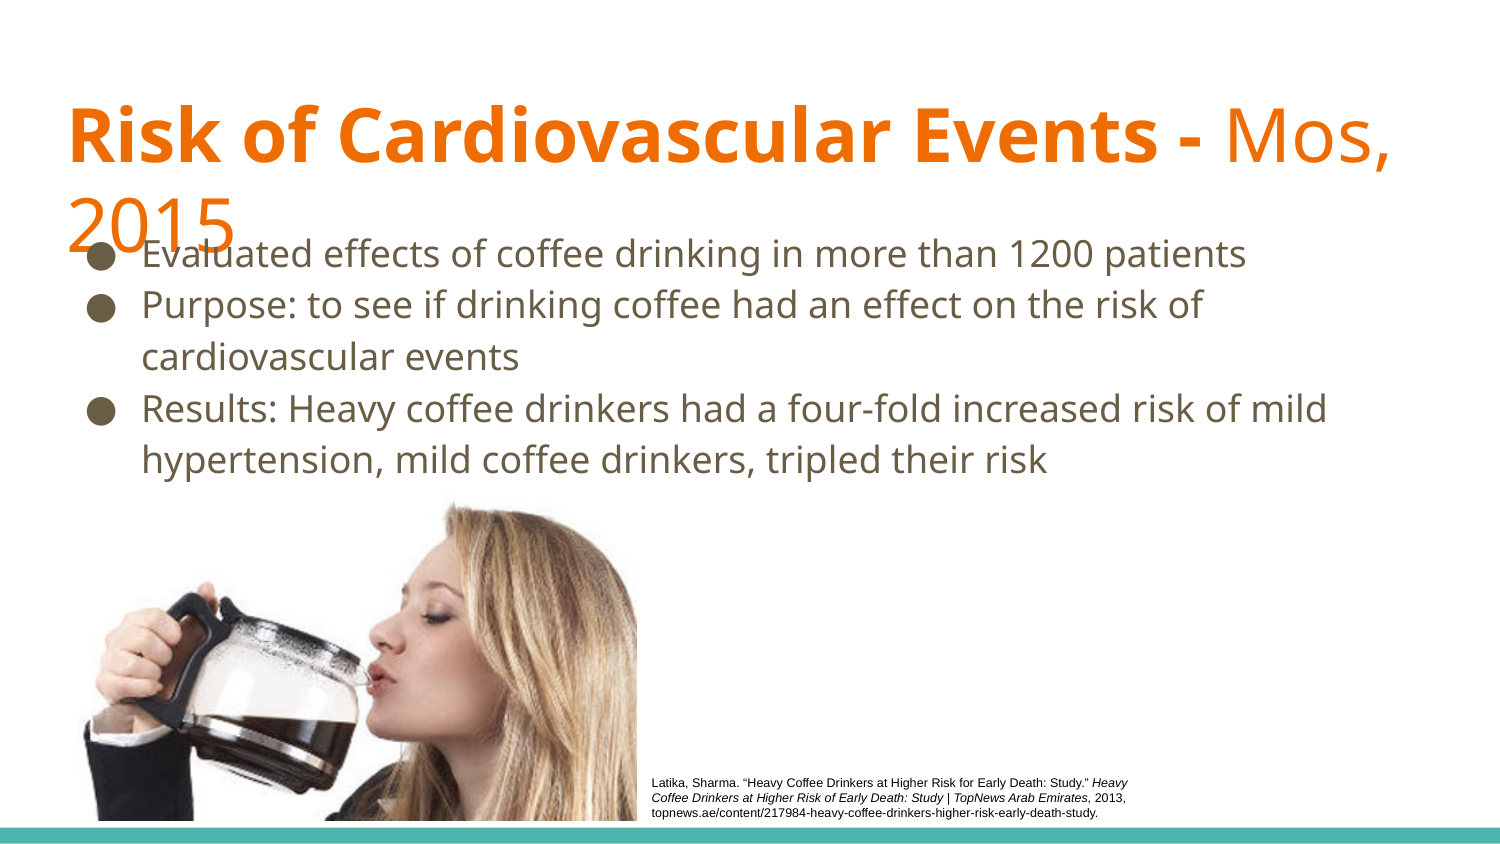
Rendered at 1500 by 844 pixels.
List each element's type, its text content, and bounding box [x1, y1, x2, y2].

text_box [149, 352, 1350, 493]
list Evaluated effects of coffee drinking in more than 1200 patients Purpose: to see if drinking coffee had an effect on the risk of cardiovascular events Results: Heavy coffee drinkers had a four-fold increased risk of mild hypertension, mild coffee drinkers, tripled their risk [51, 207, 1354, 626]
title Risk of Cardiovascular Events - Mos, 2015 [51, 72, 1449, 189]
text_box Latika, Sharma. “Heavy Coffee Drinkers at Higher Risk for Early Death: Study.” Heavy Coffee Drinkers at Higher Risk of Early Death: Study | TopNews Arab Emirates, 2013, topnews.ae/content/217984-heavy-coffee-drinkers-higher-risk-early-death-study. [641, 760, 1159, 821]
picture [50, 491, 637, 821]
